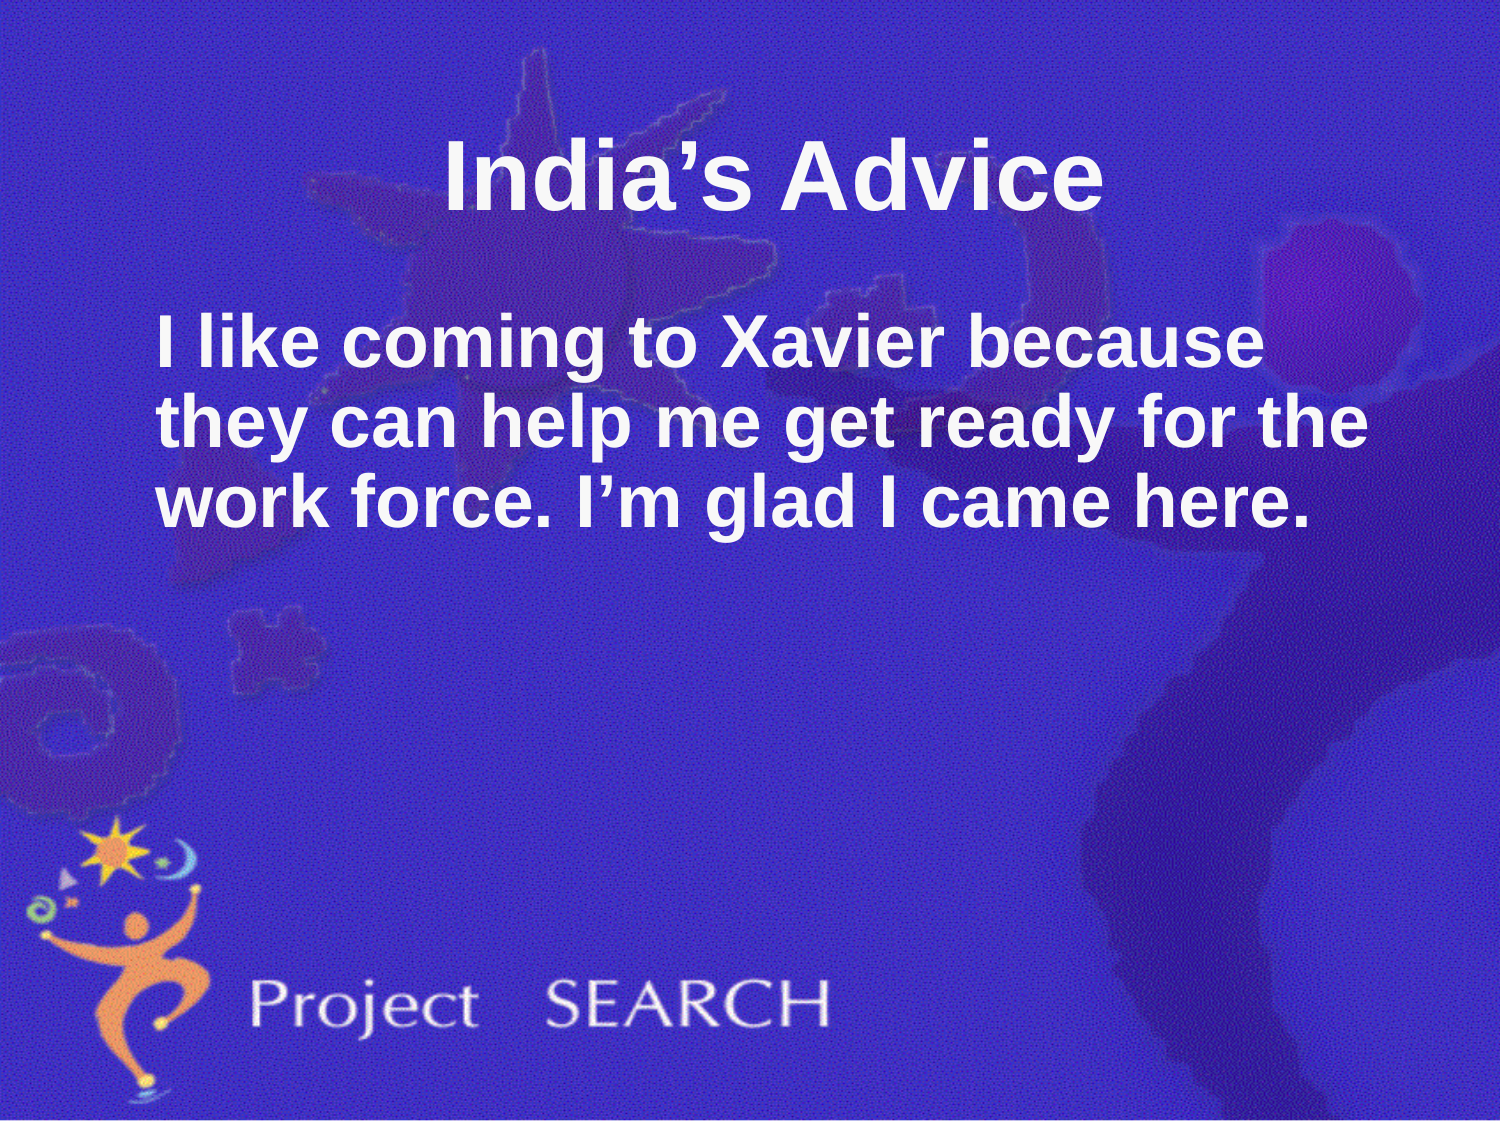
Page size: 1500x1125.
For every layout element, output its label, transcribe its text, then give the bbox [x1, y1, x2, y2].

title India’s Advice [74, 124, 1476, 251]
picture [0, 0, 1500, 1125]
list I like coming to Xavier because they can help me get ready for the work force. I’m glad I came here. [74, 295, 1388, 926]
